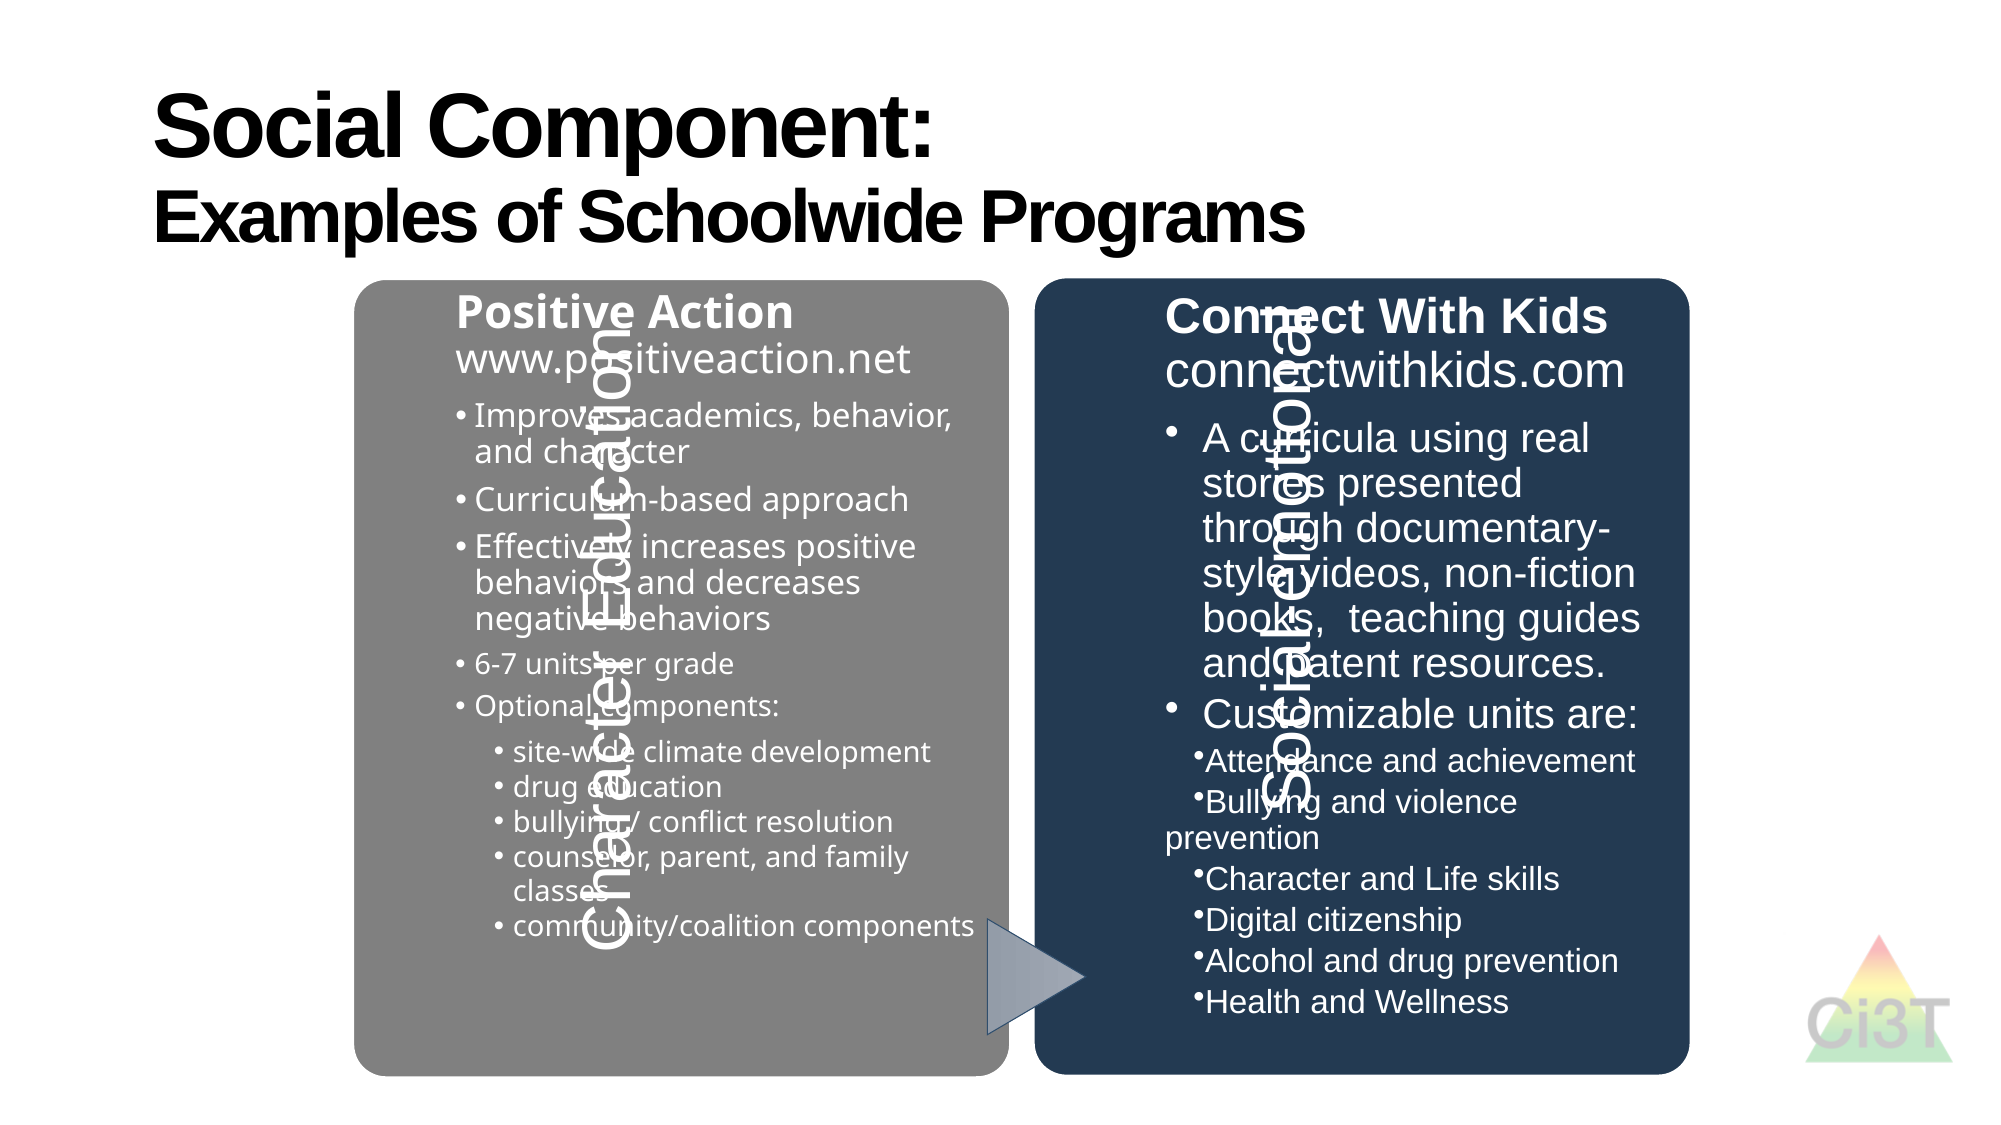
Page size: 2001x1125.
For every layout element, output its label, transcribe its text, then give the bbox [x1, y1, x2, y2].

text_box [353, 277, 1691, 1124]
title Social Component: Examples of Schoolwide Programs [137, 59, 1863, 278]
table_cell [1783, 920, 1970, 1064]
